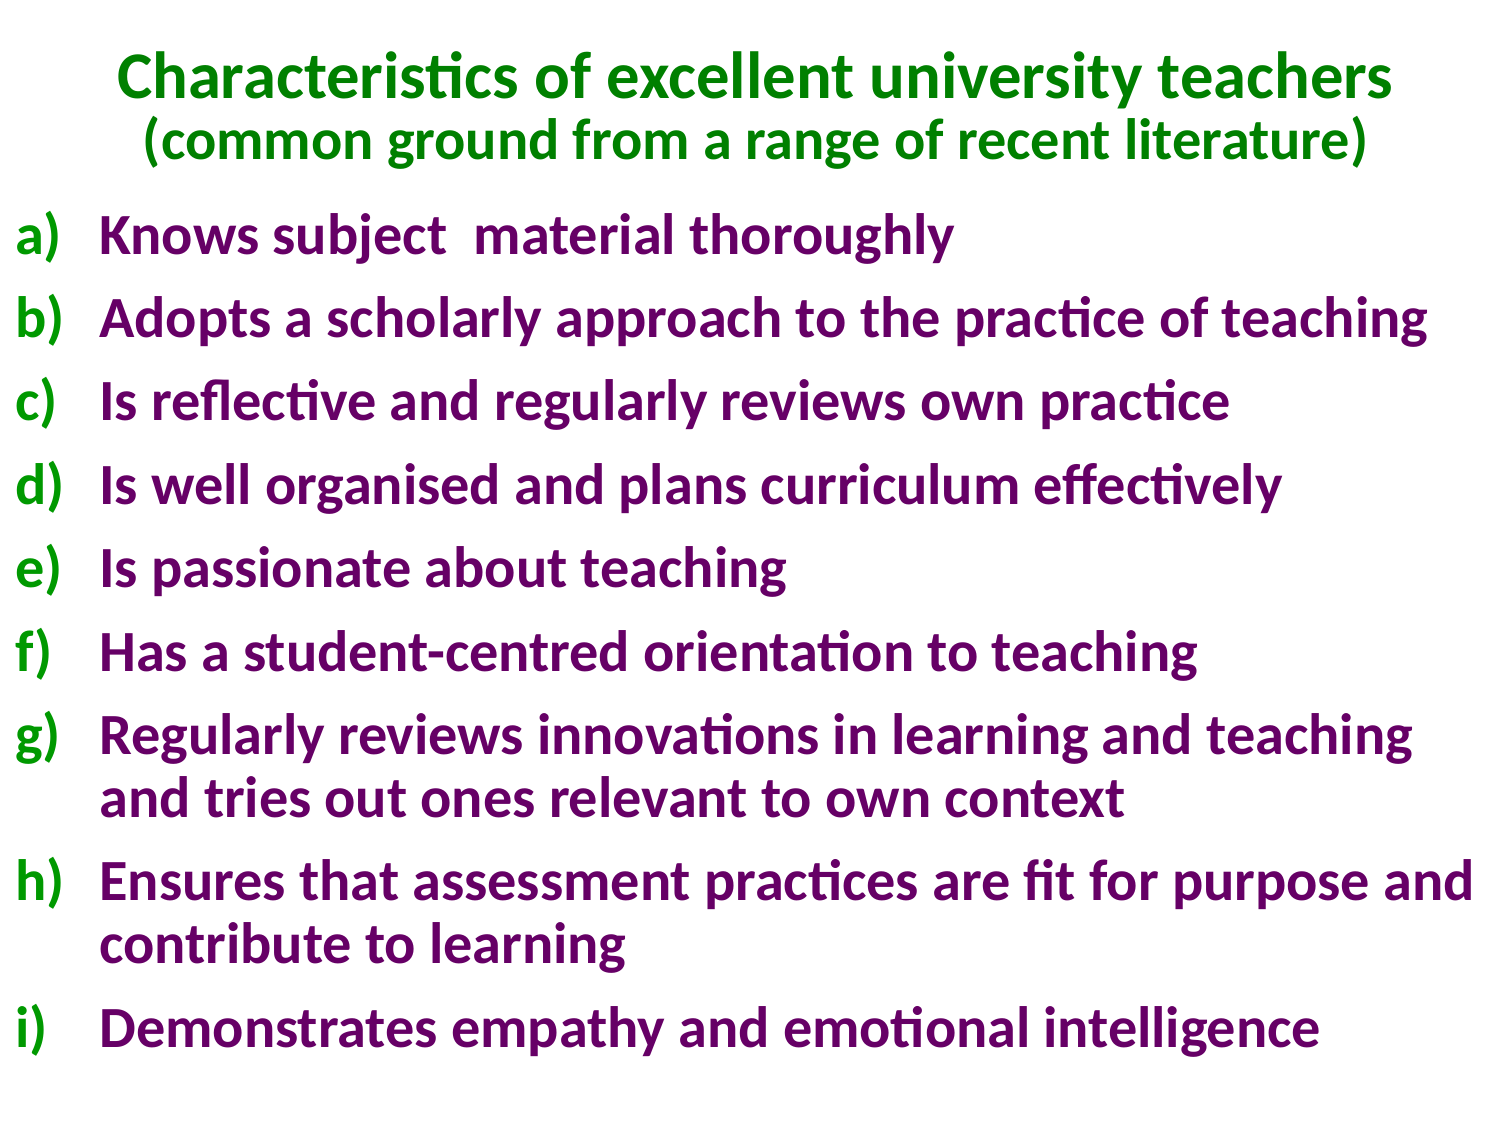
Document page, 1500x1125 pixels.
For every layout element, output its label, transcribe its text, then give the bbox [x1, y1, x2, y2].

list Knows subject material thoroughly Adopts a scholarly approach to the practice of teaching Is reflective and regularly reviews own practice Is well organised and plans curriculum effectively Is passionate about teaching Has a student-centred orientation to teaching Regularly reviews innovations in learning and teaching and tries out ones relevant to own context Ensures that assessment practices are fit for purpose and contribute to learning Demonstrates empathy and emotional intelligence [0, 196, 1500, 983]
title Characteristics of excellent university teachers (common ground from a range of recent literature) [40, 30, 1471, 185]
